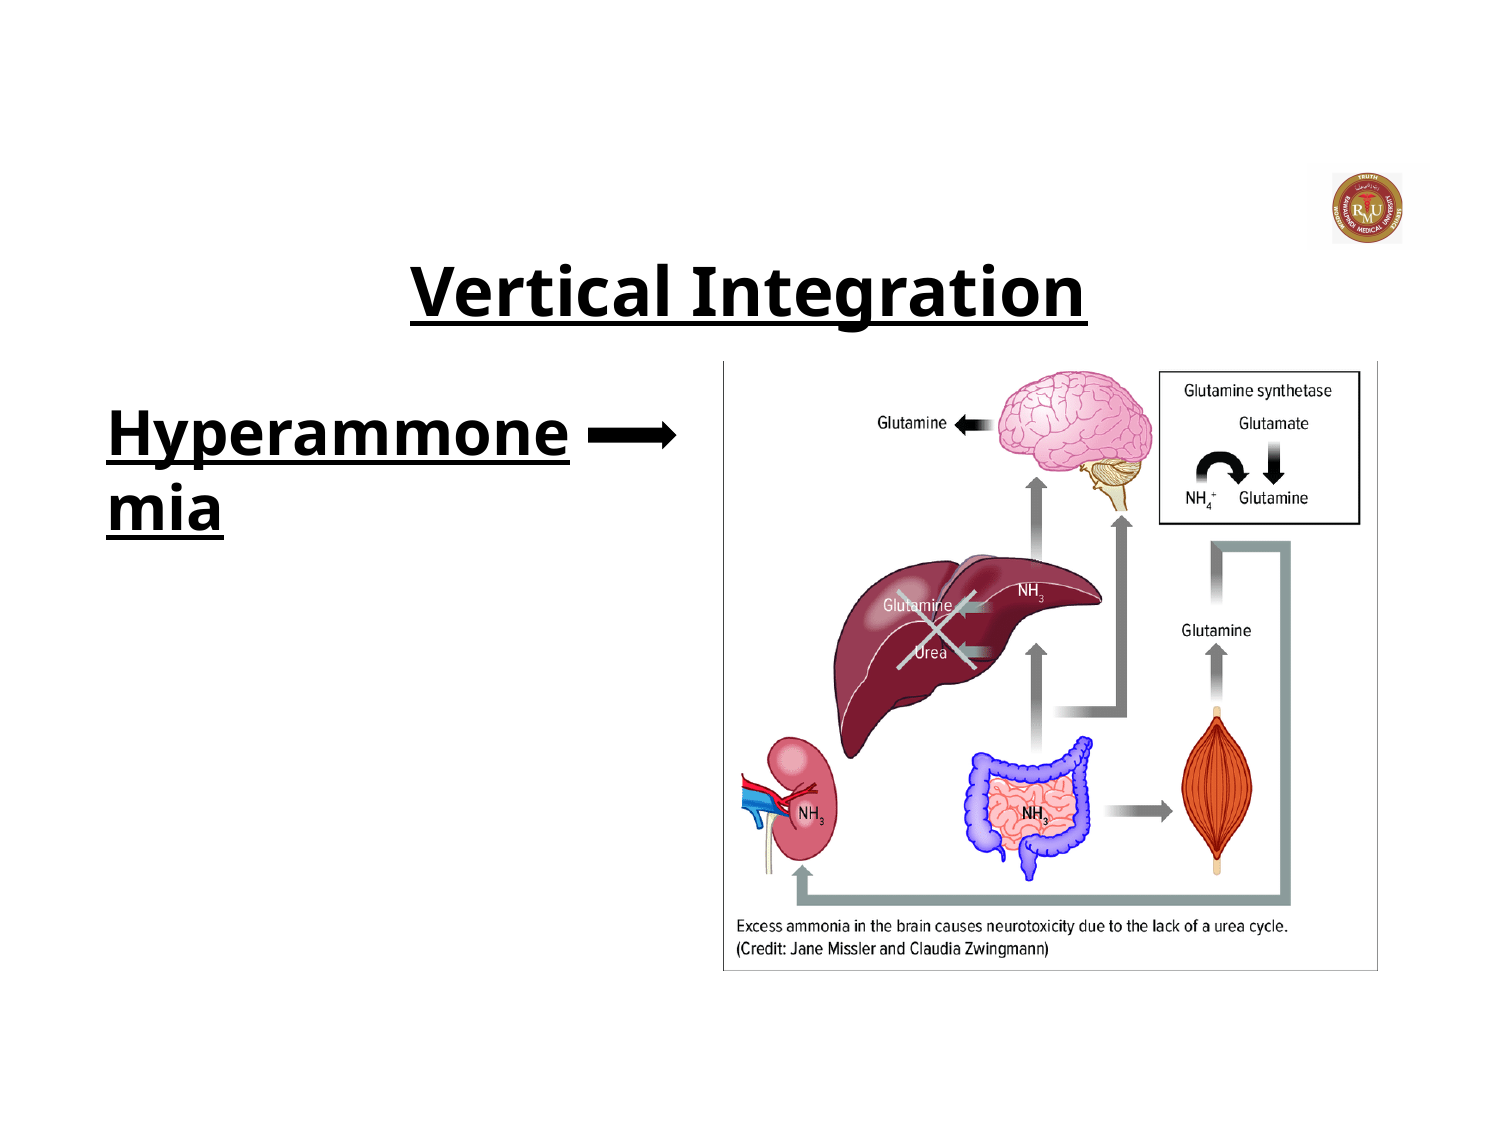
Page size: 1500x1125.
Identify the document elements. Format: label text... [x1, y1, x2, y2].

text_box Hyperammonemia [91, 385, 633, 551]
picture [1307, 163, 1430, 250]
text_box Vertical Integration [214, 239, 1284, 338]
text_box [585, 415, 680, 455]
picture [723, 361, 1378, 971]
